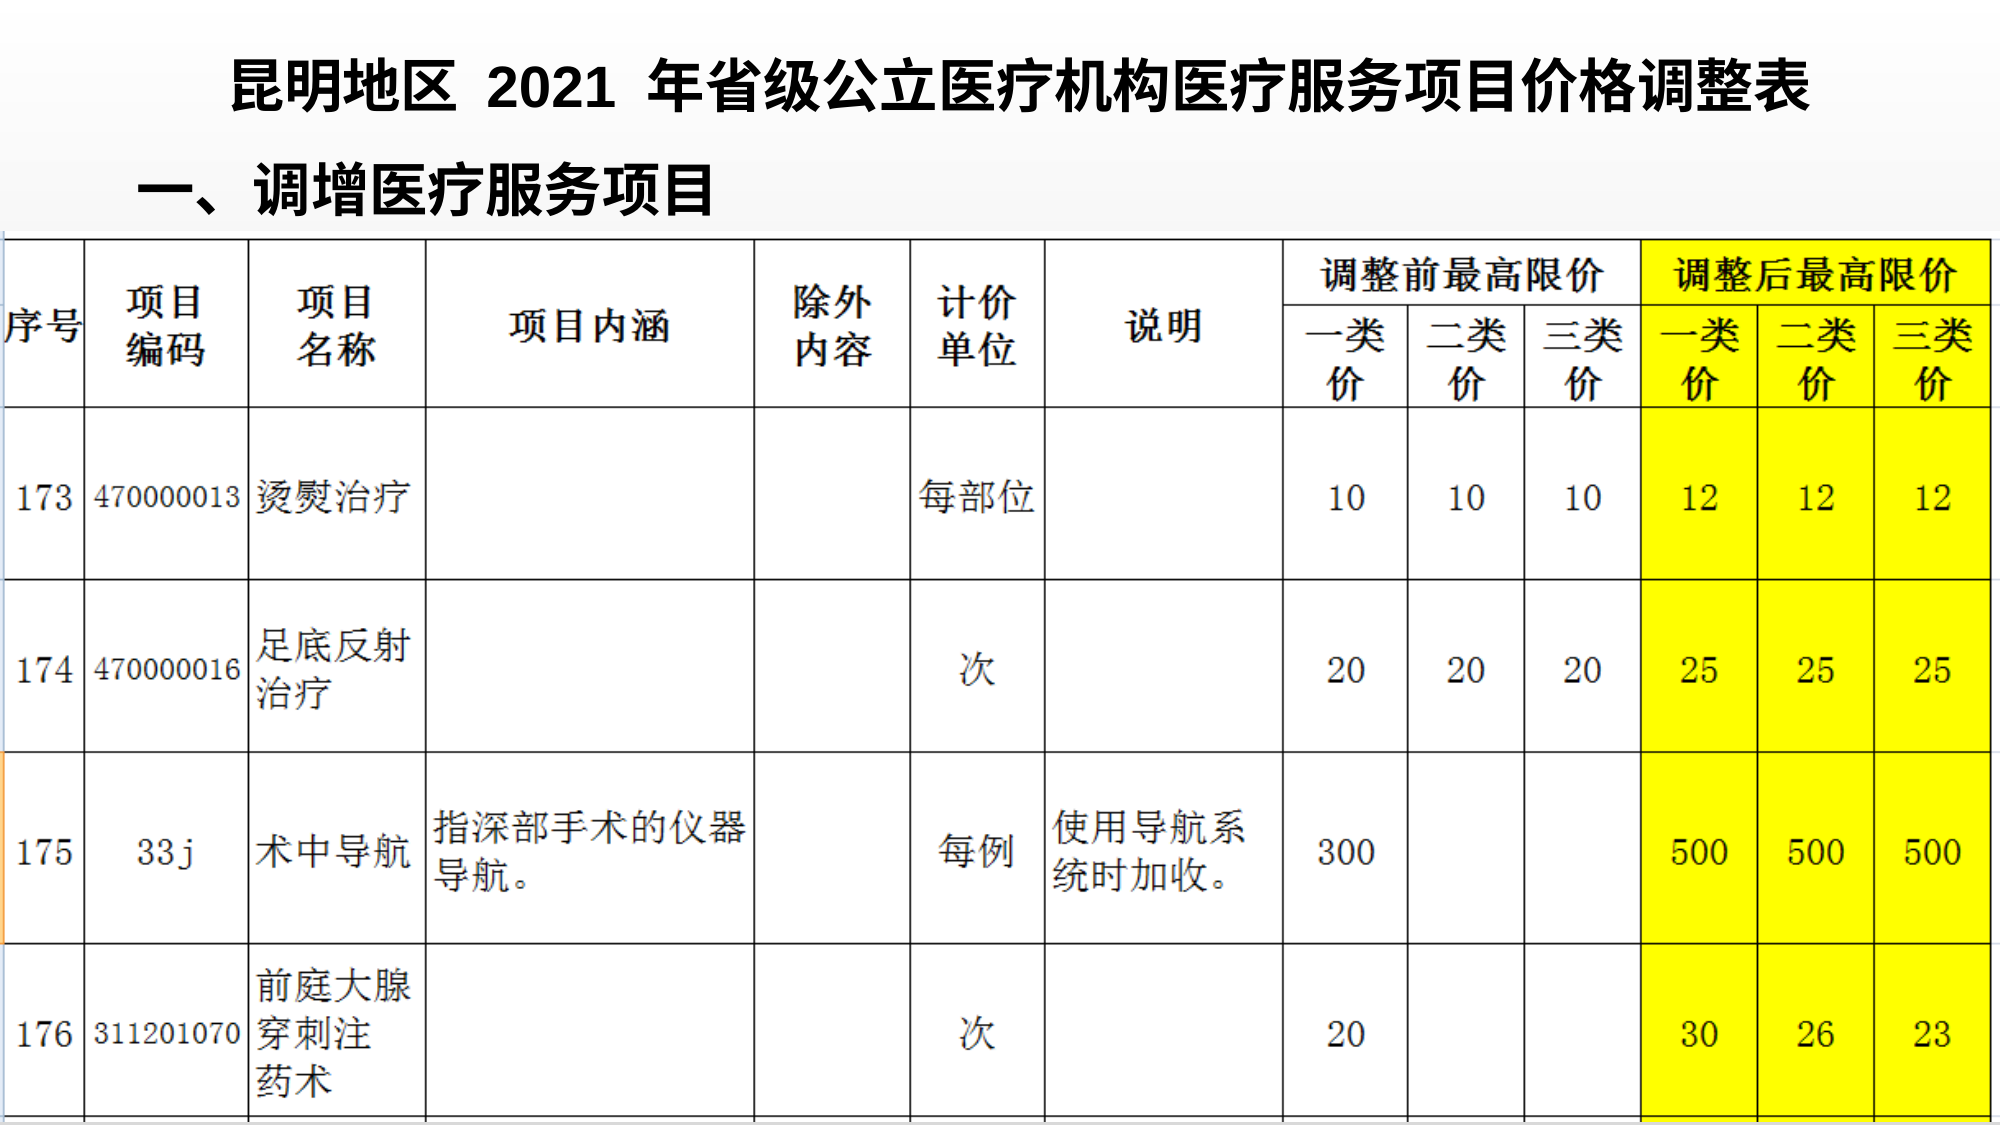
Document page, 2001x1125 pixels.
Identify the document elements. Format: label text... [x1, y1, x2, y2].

picture [0, 231, 2000, 1122]
text_box 昆明地区 2021 年省级公立医疗机构医疗服务项目价格调整表 [143, 41, 1895, 127]
text_box 一、调增医疗服务项目 [121, 145, 783, 231]
